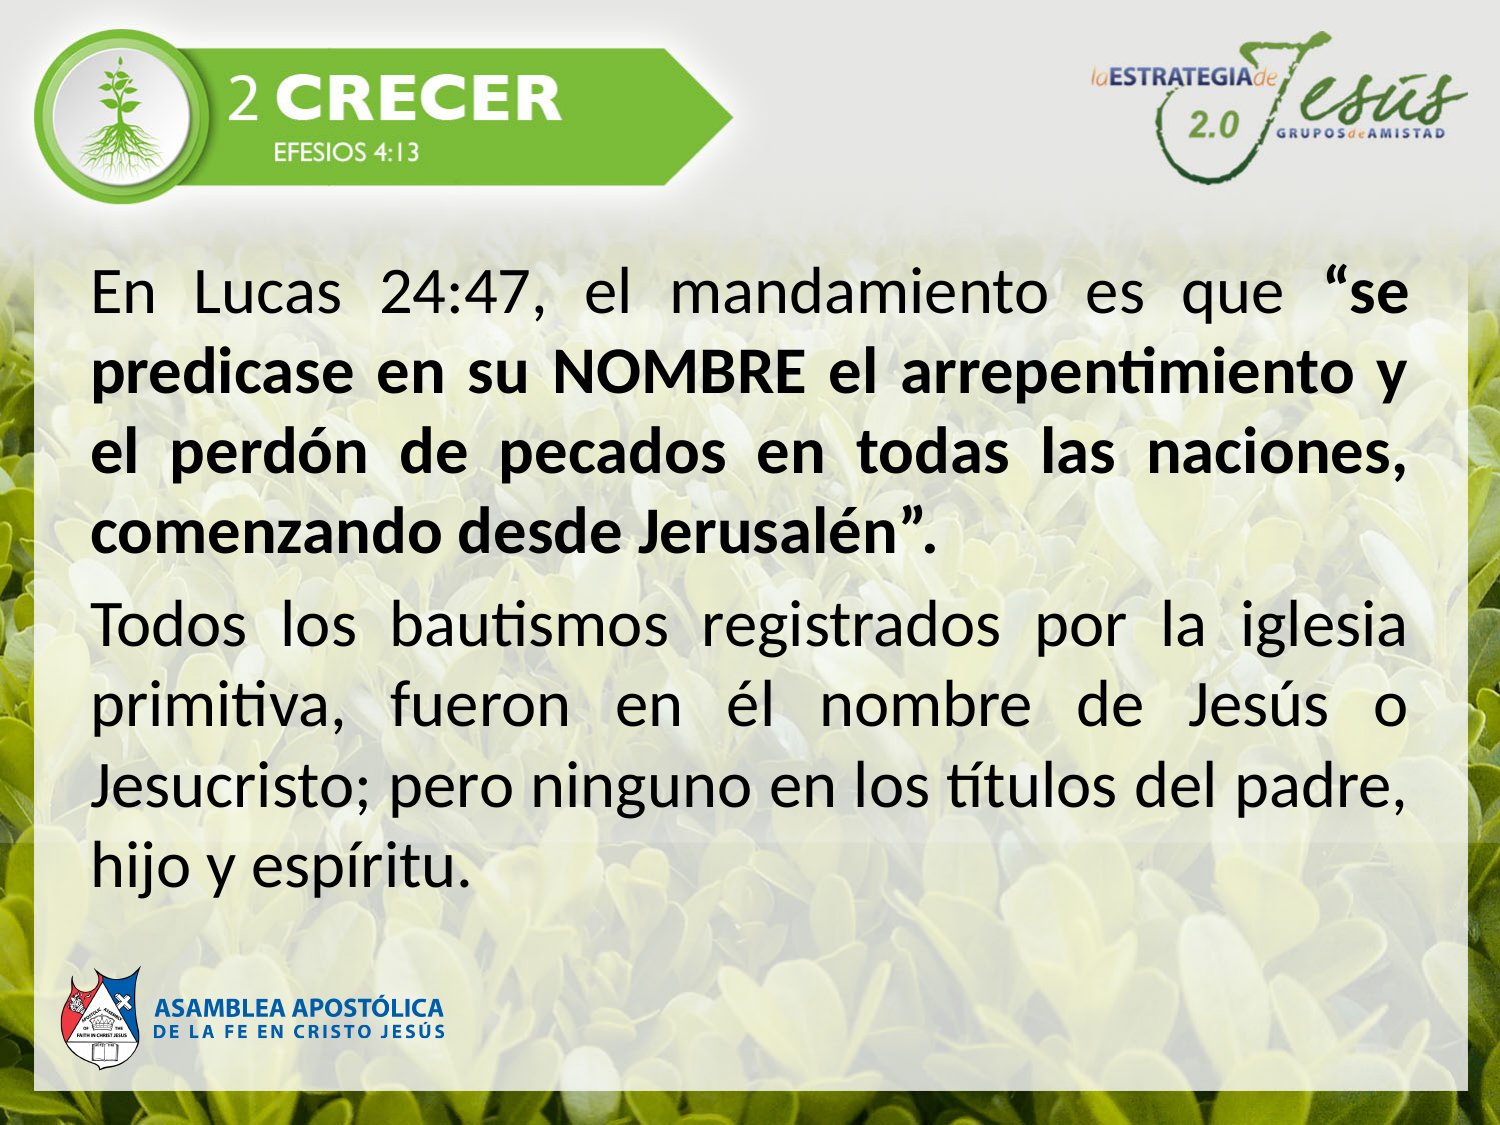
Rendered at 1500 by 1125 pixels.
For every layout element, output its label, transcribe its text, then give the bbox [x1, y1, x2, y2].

picture [0, 0, 1500, 1125]
list En Lucas 24:47, el mandamiento es que “se predicase en su NOMBRE el arrepentimiento y el perdón de pecados en todas las naciones, comenzando desde Jerusalén”. Todos los bautismos registrados por la iglesia primitiva, fueron en él nombre de Jesús o Jesucristo; pero ninguno en los títulos del padre, hijo y espíritu. [75, 238, 1425, 982]
